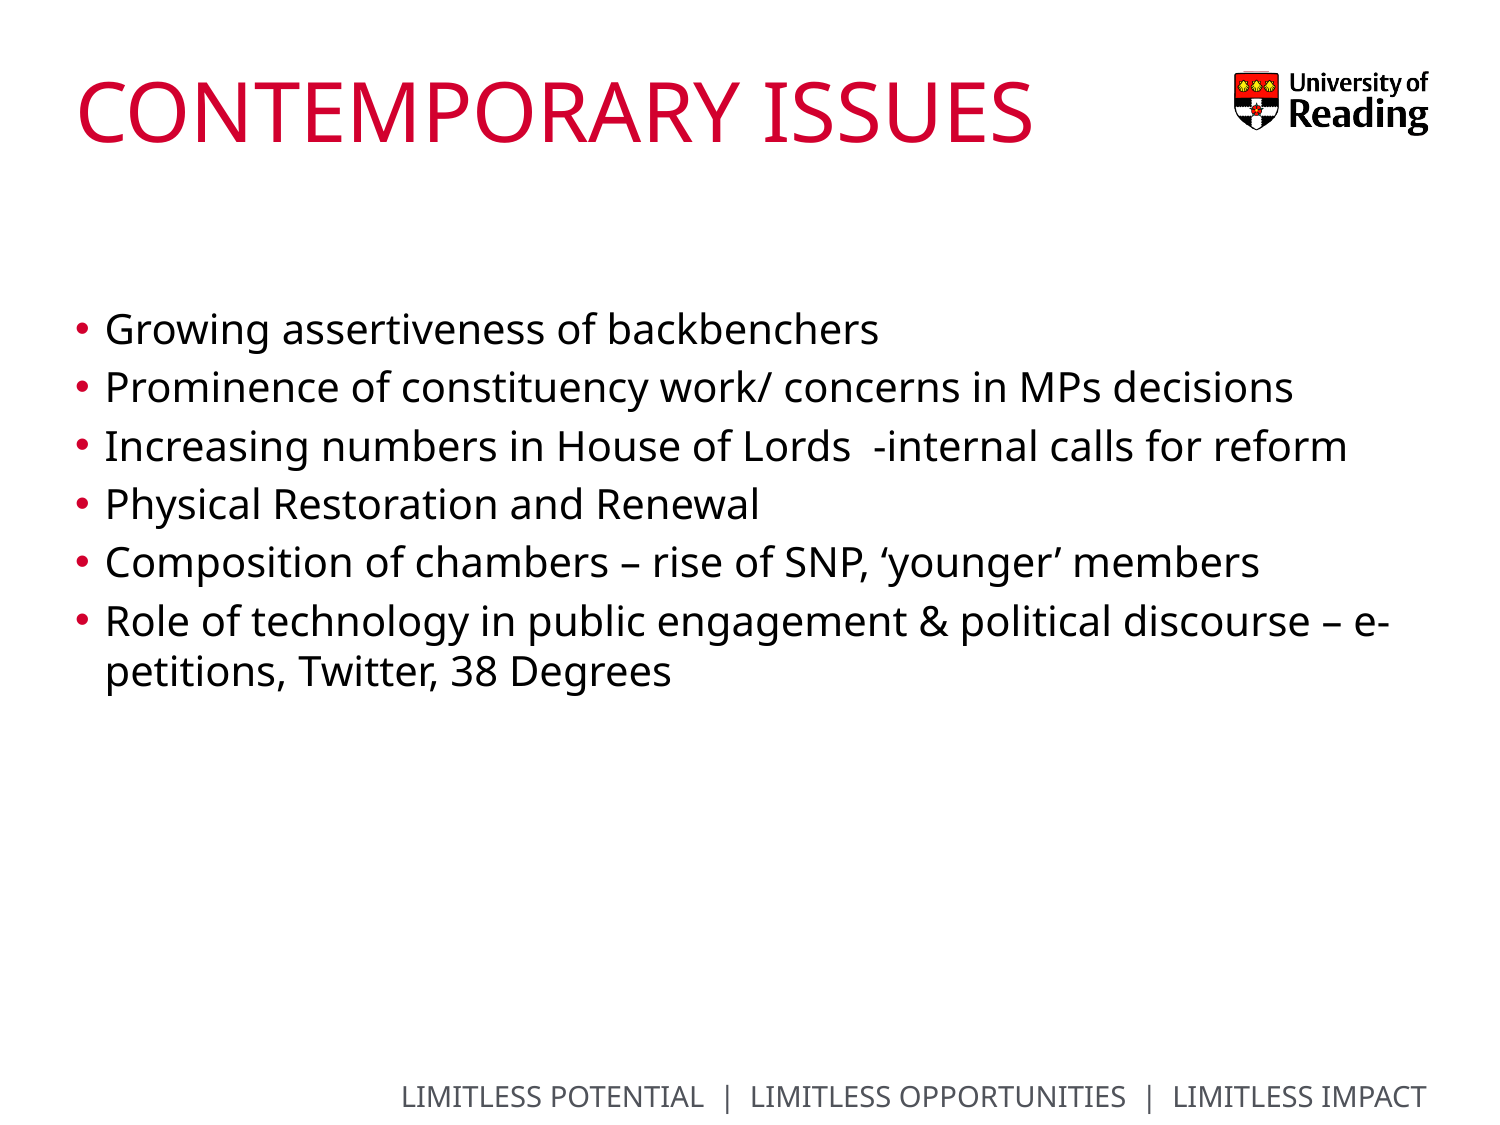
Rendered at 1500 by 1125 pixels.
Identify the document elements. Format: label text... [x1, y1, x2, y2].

picture [1425, 71, 1429, 136]
list Growing assertiveness of backbenchers Prominence of constituency work/ concerns in MPs decisions Increasing numbers in House of Lords -internal calls for reform Physical Restoration and Renewal Composition of chambers – rise of SNP, ‘younger’ members Role of technology in public engagement & political discourse – e-petitions, Twitter, 38 Degrees [75, 302, 1425, 988]
title Contemporary issues [75, 0, 1425, 160]
